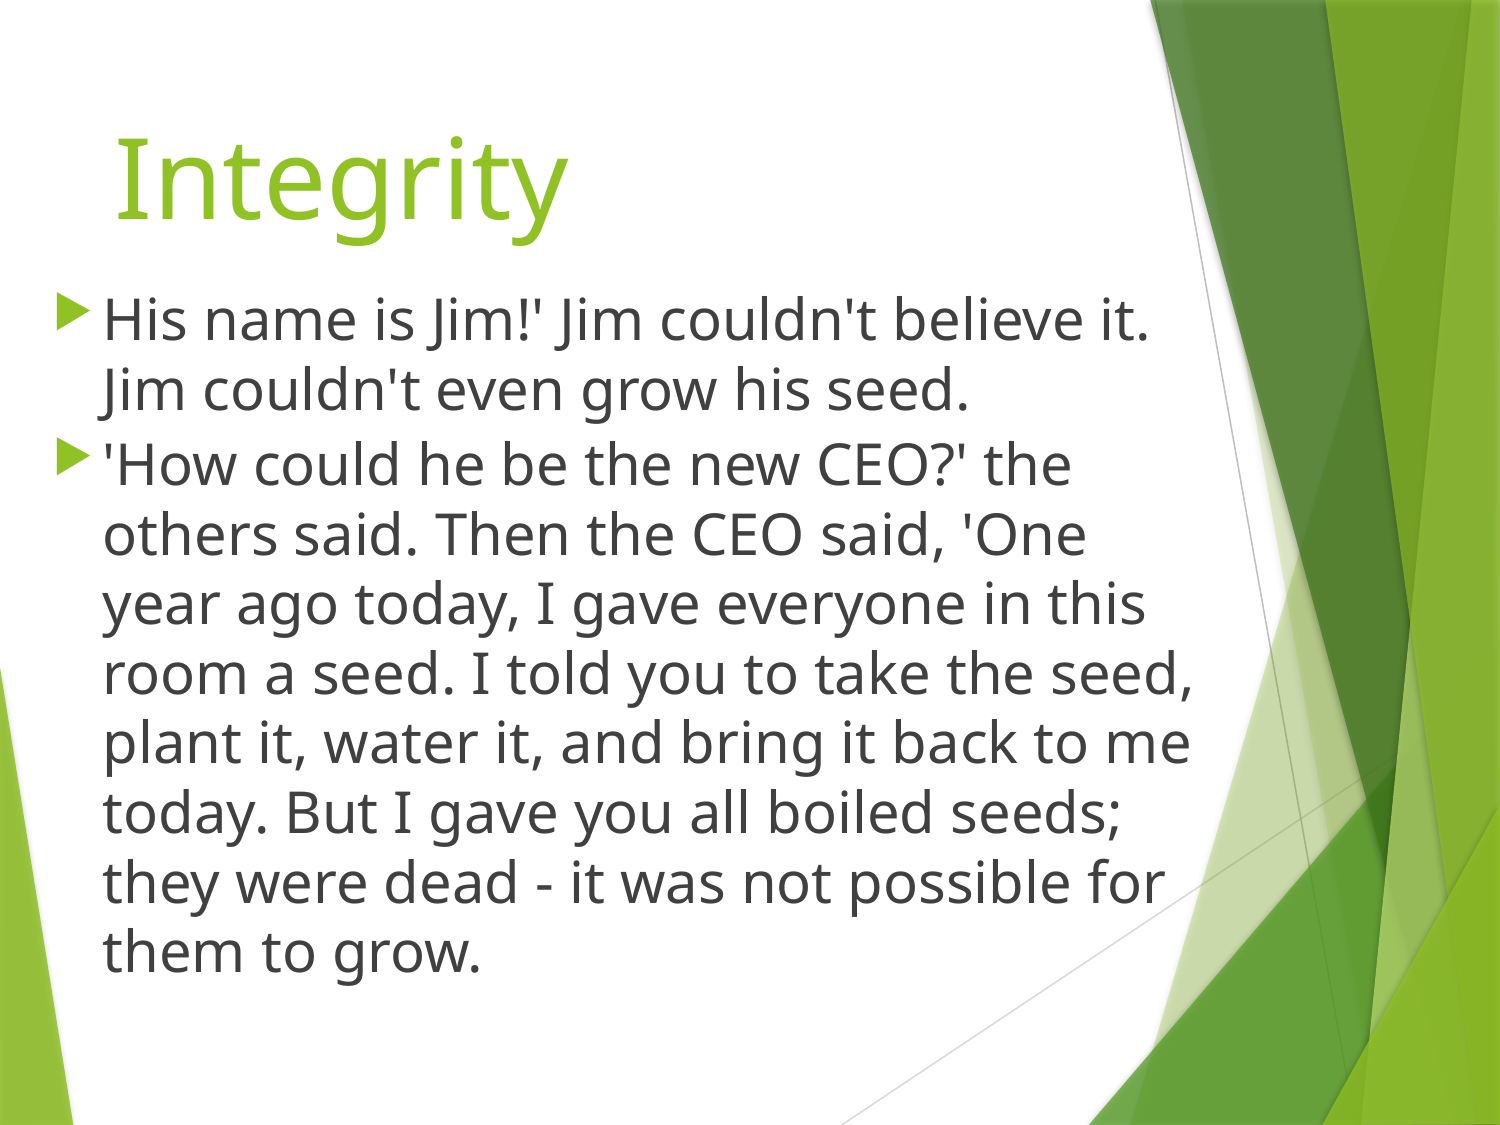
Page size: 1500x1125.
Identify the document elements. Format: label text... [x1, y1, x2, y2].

list His name is Jim!' Jim couldn't believe it. Jim couldn't even grow his seed. 'How could he be the new CEO?' the others said. Then the CEO said, 'One year ago today, I gave everyone in this room a seed. I told you to take the seed, plant it, water it, and bring it back to me today. But I gave you all boiled seeds; they were dead - it was not possible for them to grow. [37, 275, 1225, 1025]
title Integrity [99, 99, 1142, 275]
